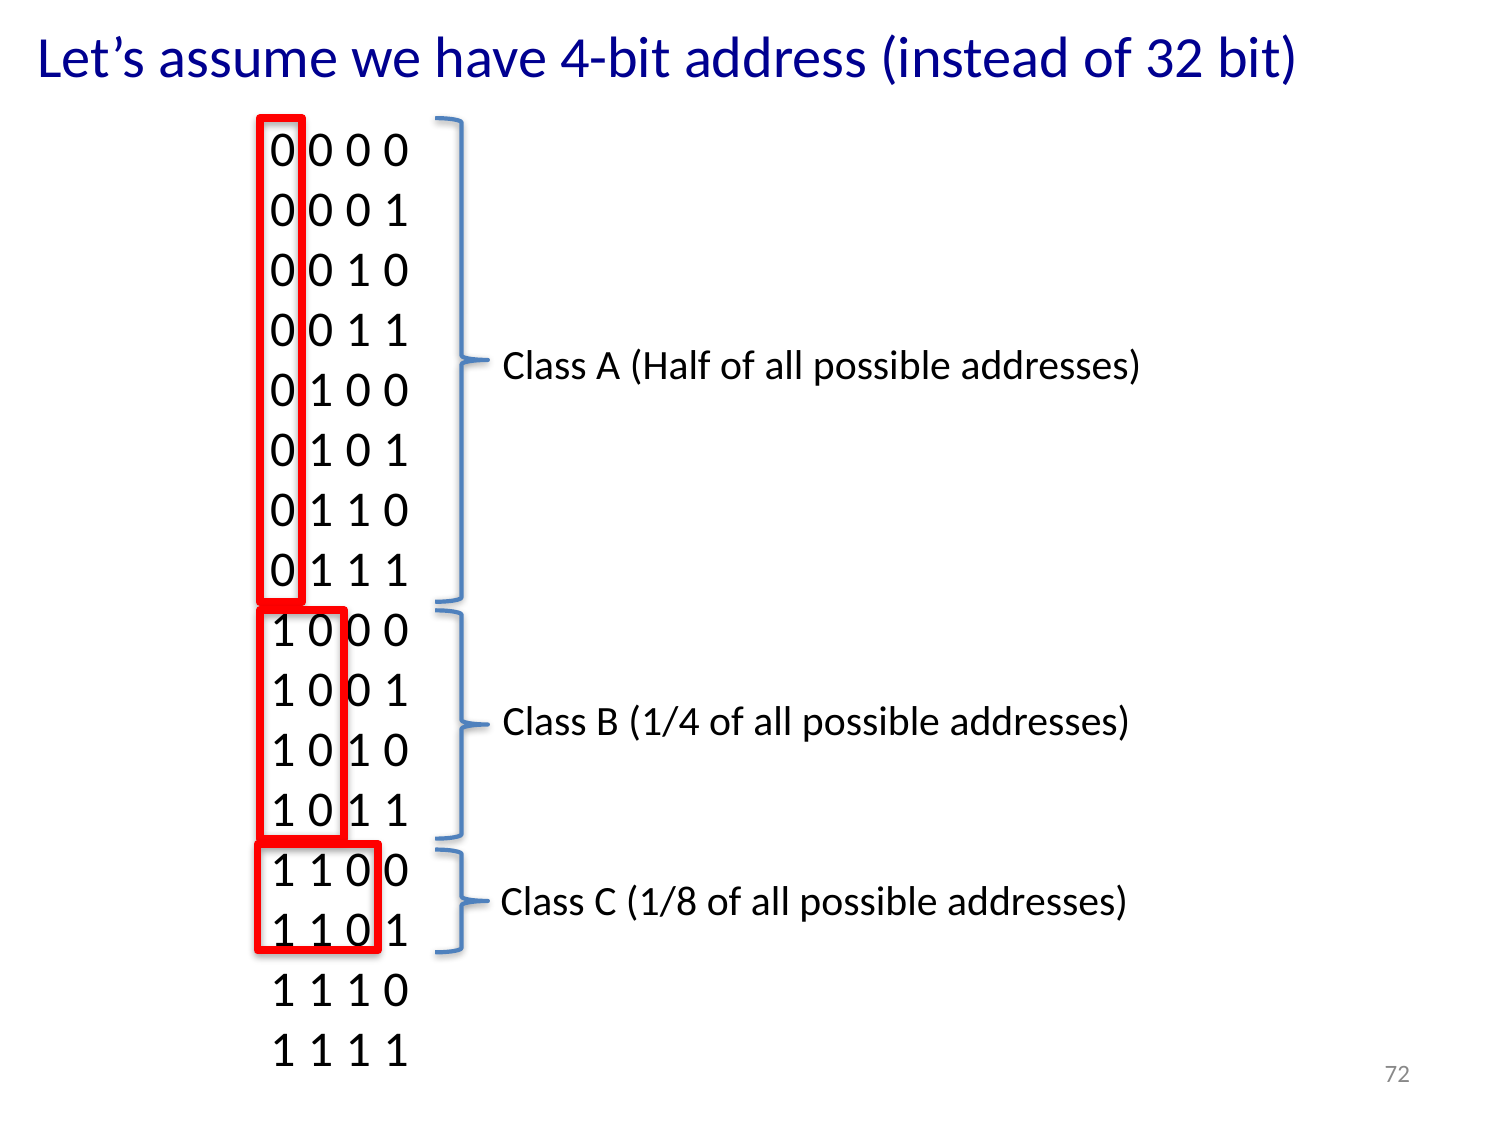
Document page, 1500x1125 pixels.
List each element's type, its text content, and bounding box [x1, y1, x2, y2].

text_box Let’s assume we have 4-bit address (instead of 32 bit) [22, 12, 1381, 119]
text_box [434, 117, 1207, 603]
text_box [259, 610, 345, 839]
text_box 0000 0001 0010 0011 0100 0101 0110 0111 1000 1001 1010 1011 1100 1101 1110 1111 [255, 119, 666, 1085]
slide_number 72 [1074, 1042, 1425, 1103]
text_box [257, 843, 379, 951]
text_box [434, 610, 1207, 839]
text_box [434, 849, 1205, 953]
text_box [259, 117, 303, 603]
